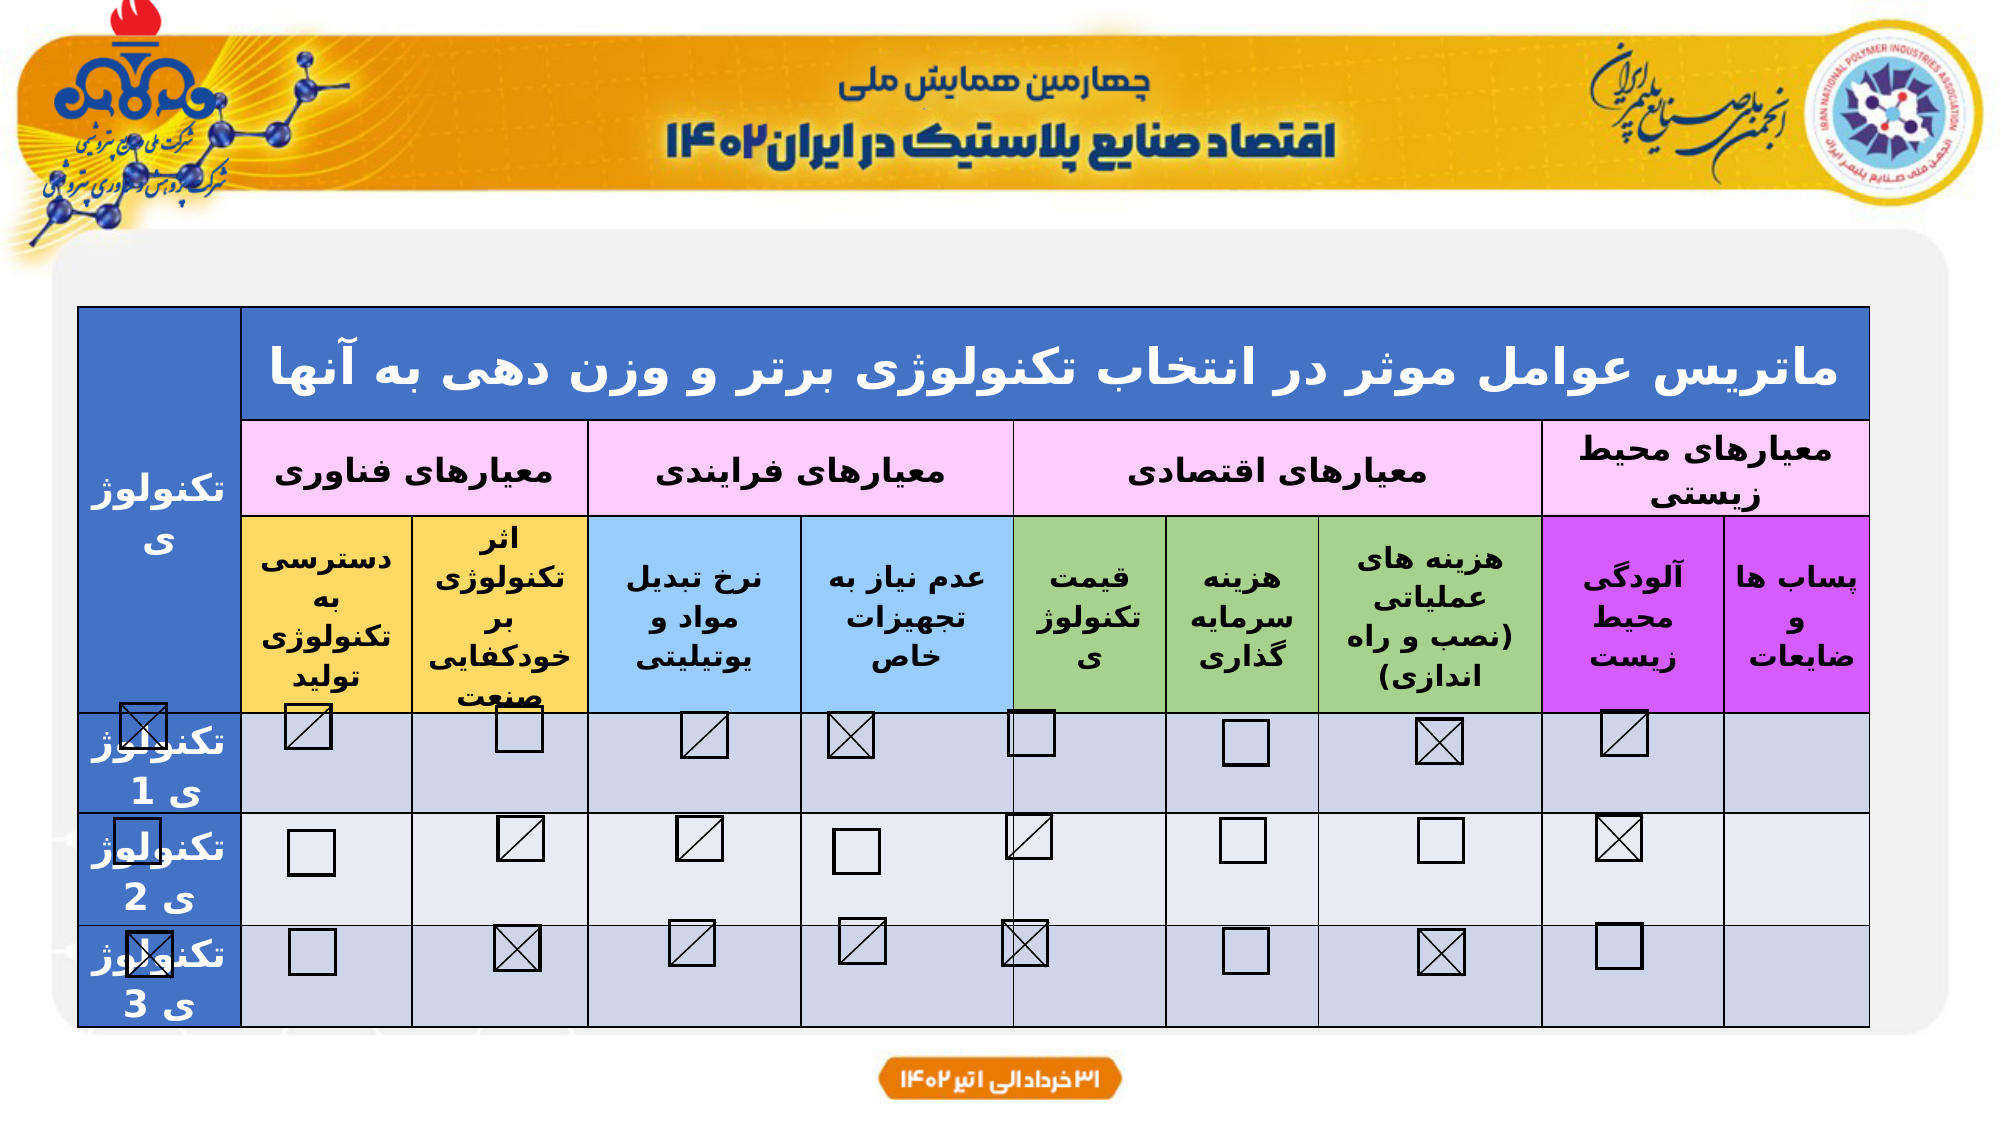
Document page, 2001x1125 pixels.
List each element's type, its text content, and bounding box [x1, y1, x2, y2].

table_cell [589, 714, 800, 812]
table_cell [1543, 814, 1723, 925]
table_cell [413, 714, 587, 812]
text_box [681, 712, 729, 758]
table_cell [802, 814, 1013, 925]
table_cell [1014, 926, 1165, 1026]
table_cell [413, 926, 587, 1026]
table_cell [1725, 926, 1869, 1026]
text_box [1415, 717, 1464, 766]
table_cell [802, 714, 1013, 812]
table_cell [1167, 926, 1318, 1026]
table_cell معیارهای اقتصادی [1014, 421, 1541, 515]
table_cell [1543, 926, 1723, 1026]
text_box [288, 829, 335, 876]
table_cell معیارهای فرایندی [589, 421, 1013, 515]
text_box [289, 929, 336, 975]
table_cell [242, 926, 411, 1026]
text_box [285, 704, 333, 749]
table_cell هزینه های عملیاتی (نصب و راه اندازی) [1319, 517, 1541, 712]
table_cell پساب ها و ضایعات [1725, 517, 1869, 712]
table_cell [242, 814, 411, 925]
table_cell [1725, 714, 1869, 812]
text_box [669, 920, 717, 966]
table_cell نرخ تبدیل مواد و یوتیلیتی [589, 517, 800, 712]
text_box [114, 818, 162, 864]
table_cell تکنولوژی 1 [79, 714, 240, 812]
table_cell [1319, 814, 1541, 925]
text_box [833, 828, 881, 875]
text_box [1008, 710, 1055, 757]
table_cell [1543, 714, 1723, 812]
table_header ماتریس عوامل موثر در انتخاب تکنولوژی برتر و وزن دهی به آنها [242, 308, 1869, 419]
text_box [497, 816, 545, 861]
table_cell [1167, 714, 1318, 812]
table_cell [1014, 714, 1165, 812]
table_cell [589, 926, 800, 1026]
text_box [1601, 710, 1649, 756]
text_box [1219, 817, 1267, 864]
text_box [1595, 814, 1644, 862]
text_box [1417, 928, 1466, 976]
table_cell آلودگی محیط زیست [1543, 517, 1723, 712]
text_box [827, 711, 875, 759]
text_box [1001, 919, 1049, 967]
table_cell دسترسی به تکنولوژی تولید [242, 517, 411, 712]
table_cell اثر تکنولوژی بر خودکفایی صنعت [413, 517, 587, 712]
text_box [839, 918, 887, 964]
table_cell [802, 926, 1013, 1026]
table_cell [1319, 926, 1541, 1026]
table_cell [1725, 814, 1869, 925]
table_cell [1014, 814, 1165, 925]
table_cell تکنولوژی 2 [79, 814, 240, 925]
table_cell [413, 814, 587, 925]
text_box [119, 702, 168, 750]
table_cell هزینه سرمایه گذاری [1167, 517, 1318, 712]
table_cell معیارهای فناوری [242, 421, 587, 515]
table_cell [242, 714, 411, 812]
text_box [496, 706, 543, 752]
table_cell عدم نیاز به تجهیزات خاص [802, 517, 1013, 712]
table_cell معیارهای محیط زیستی [1543, 421, 1869, 515]
table_cell [589, 814, 800, 925]
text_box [1006, 814, 1054, 859]
table_header تکنولوژی [79, 308, 240, 712]
table_cell [1167, 814, 1318, 925]
text_box [1222, 719, 1270, 766]
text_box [126, 930, 174, 979]
table_cell [1319, 714, 1541, 812]
table_cell قیمت تکنولوژی [1014, 517, 1165, 712]
text_box [1222, 927, 1270, 974]
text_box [676, 816, 724, 861]
text_box [1595, 923, 1643, 969]
picture [0, 0, 2001, 1125]
text_box [1417, 817, 1465, 864]
table_cell تکنولوژی 3 [79, 926, 240, 1026]
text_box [493, 924, 542, 972]
